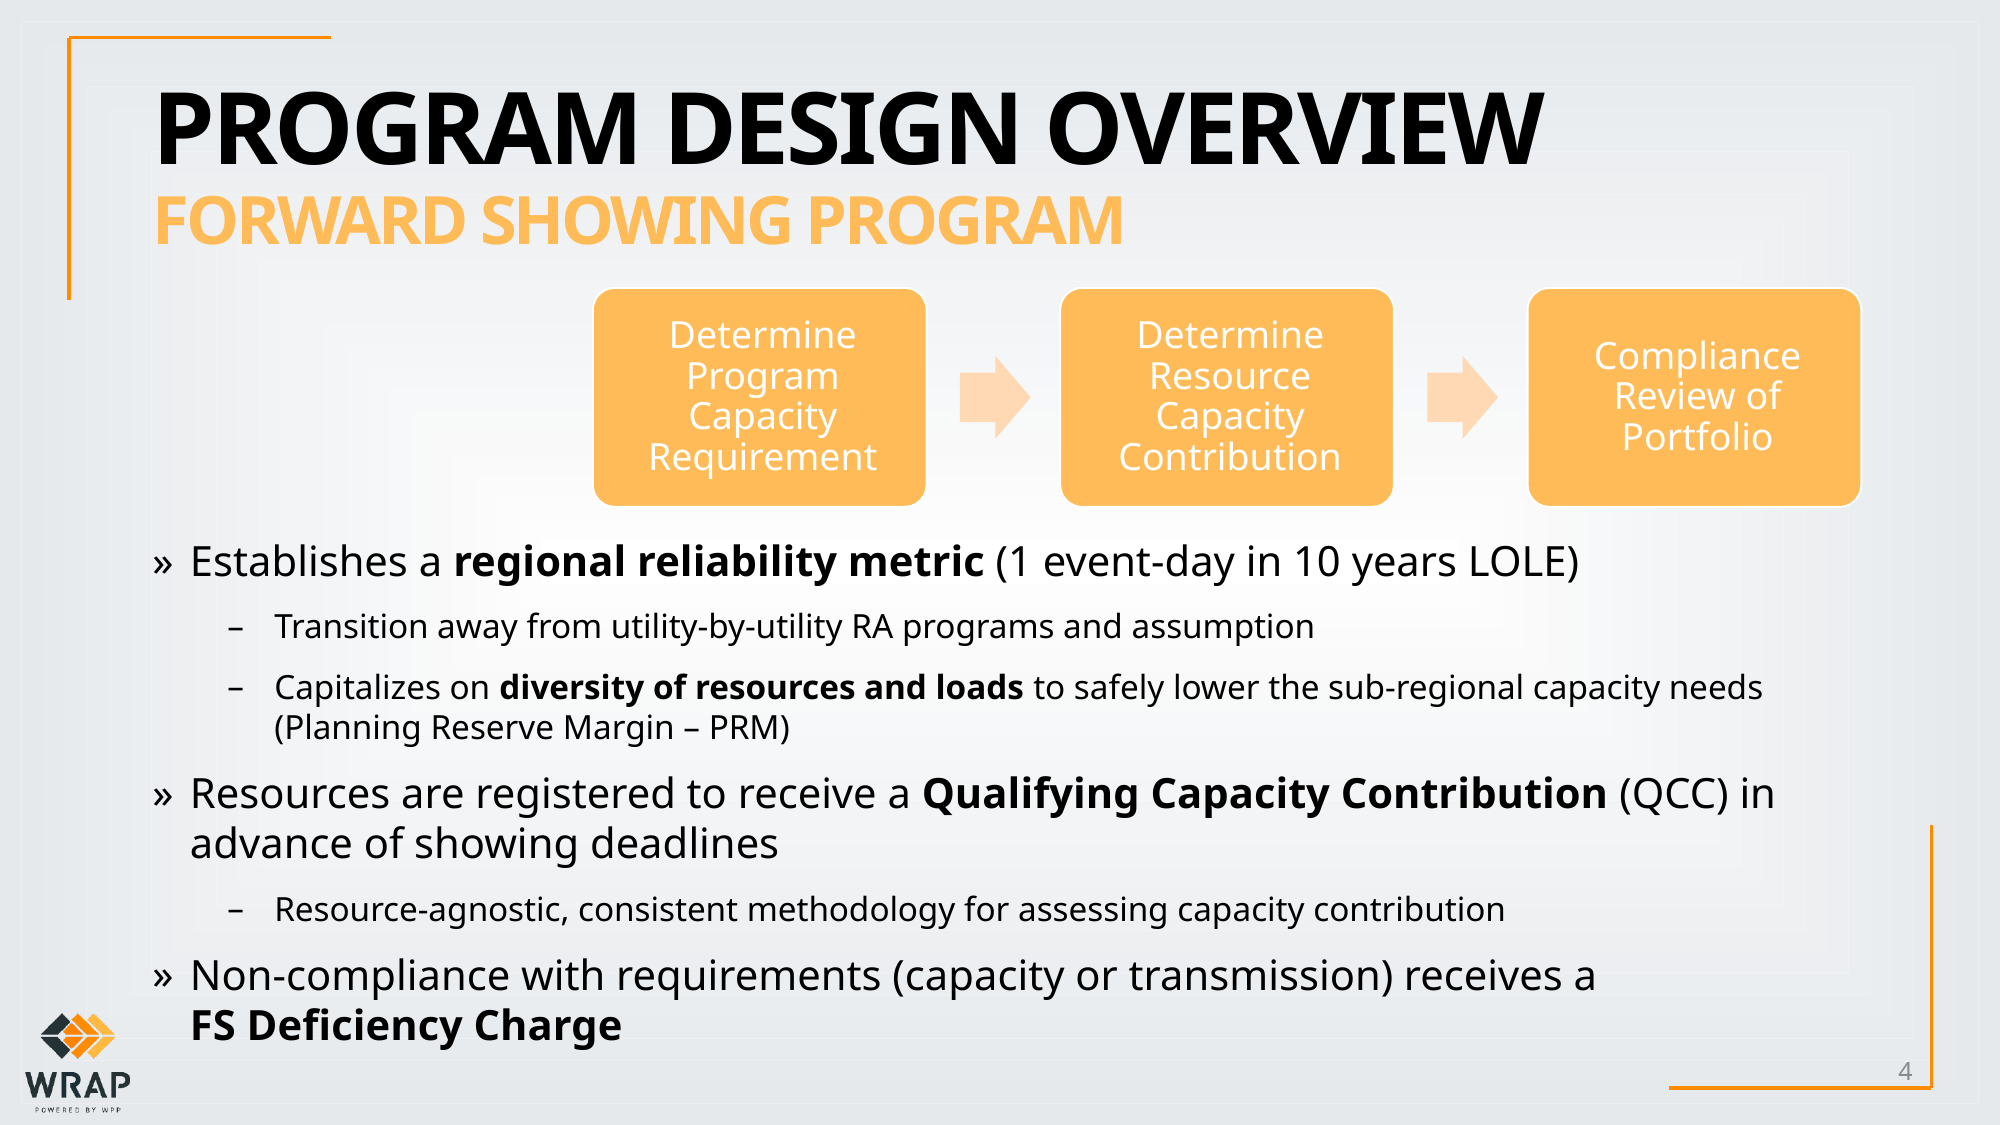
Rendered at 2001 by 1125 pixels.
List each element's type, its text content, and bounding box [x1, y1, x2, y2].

title Program Design Overview Forward Showing Program [137, 59, 1863, 278]
slide_number 4 [1835, 1042, 1928, 1103]
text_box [591, 256, 1863, 538]
list Establishes a regional reliability metric (1 event-day in 10 years LOLE) Transition away from utility-by-utility RA programs and assumption Capitalizes on diversity of resources and loads to safely lower the sub-regional capacity needs (Planning Reserve Margin – PRM) Resources are registered to receive a Qualifying Capacity Contribution (QCC) in advance of showing deadlines Resource-agnostic, consistent methodology for assessing capacity contribution Non-compliance with requirements (capacity or transmission) receives a FS Deficiency Charge [137, 527, 1863, 1074]
picture [17, 1013, 138, 1117]
